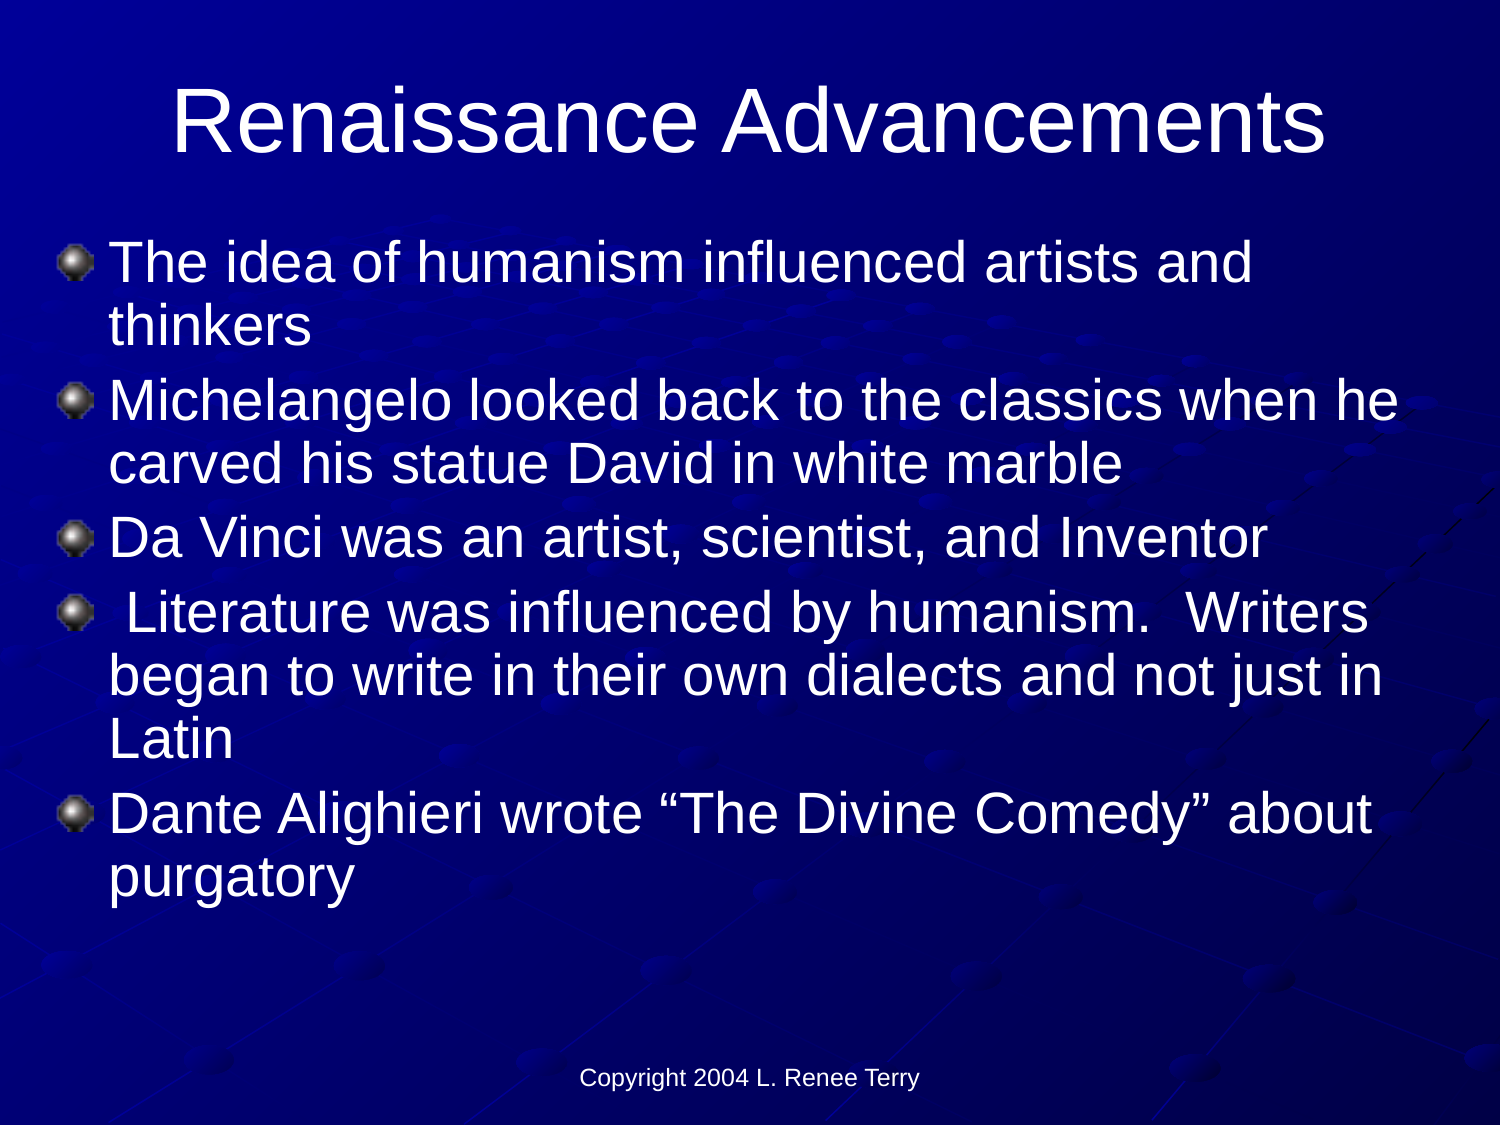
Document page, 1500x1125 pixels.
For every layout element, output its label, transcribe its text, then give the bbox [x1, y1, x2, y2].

picture [52, 239, 94, 281]
title Renaissance Advancements [74, 44, 1426, 188]
list The idea of humanism influenced artists and thinkers Michelangelo looked back to the classics when he carved his statue David in white marble Da Vinci was an artist, scientist, and Inventor Literature was influenced by humanism. Writers began to write in their own dialects and not just in Latin Dante Alighieri wrote “The Divine Comedy” about purgatory [37, 224, 1426, 1013]
picture [52, 589, 94, 631]
picture [52, 790, 94, 832]
footer Copyright 2004 L. Renee Terry [512, 1023, 988, 1100]
picture [52, 377, 94, 419]
picture [52, 515, 94, 557]
